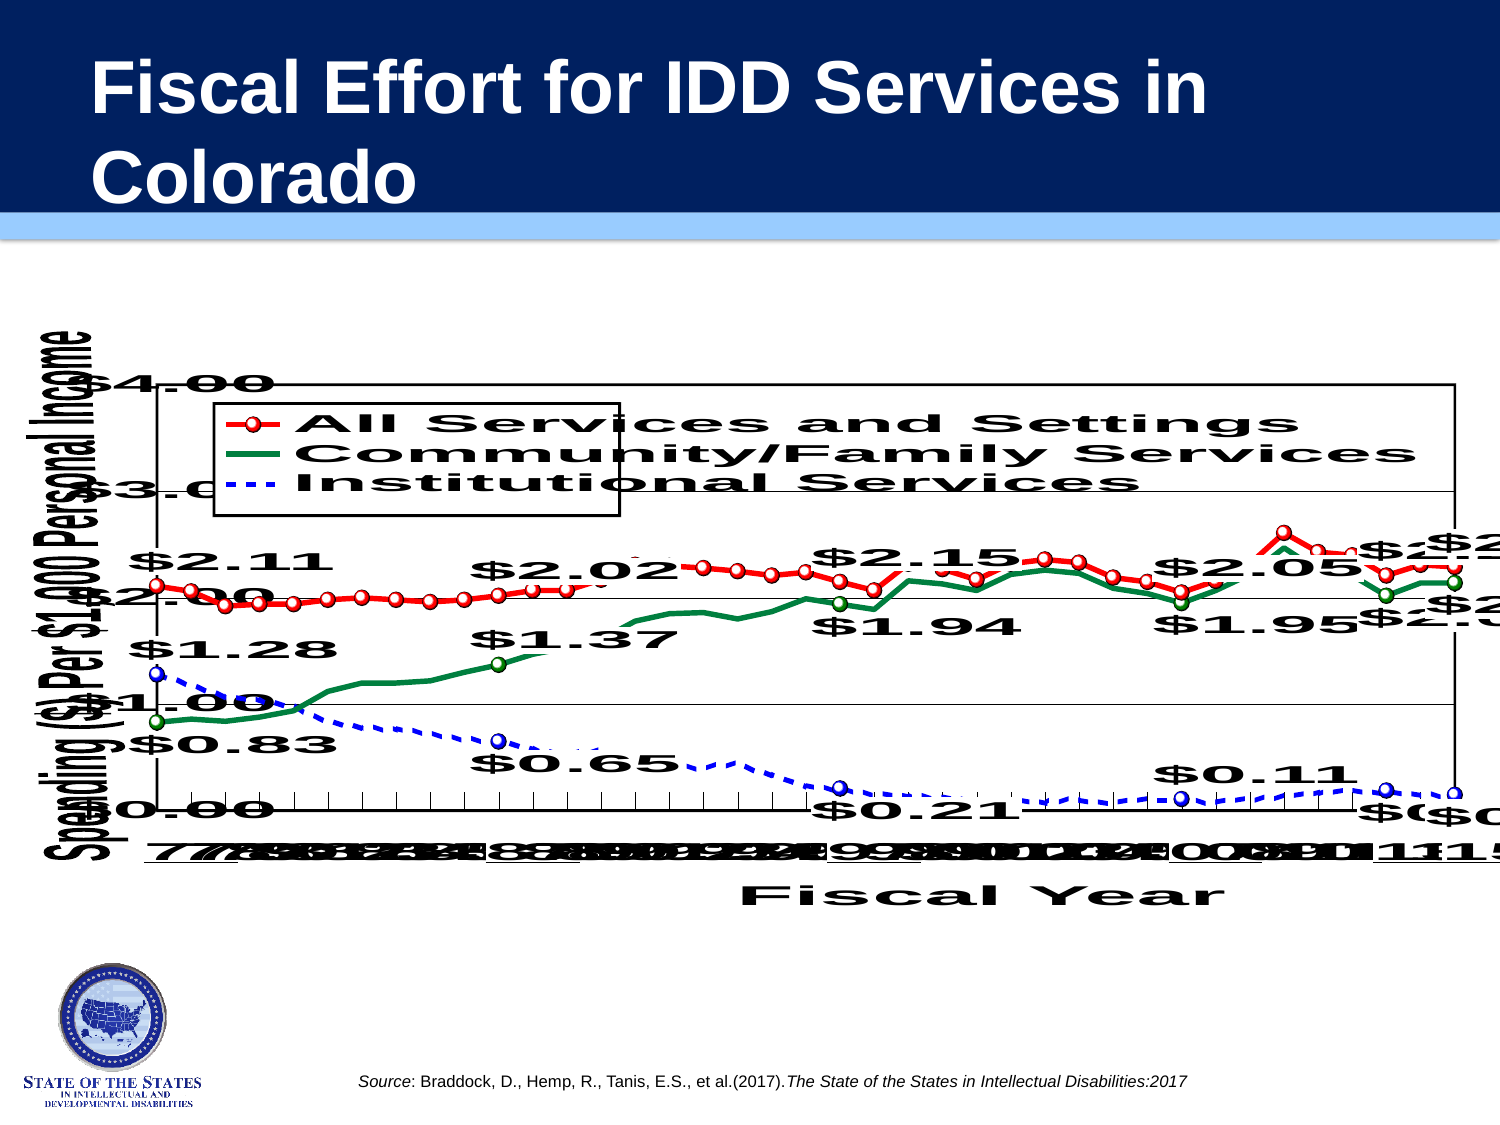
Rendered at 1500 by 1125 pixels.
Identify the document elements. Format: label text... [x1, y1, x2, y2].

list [0, 312, 1500, 937]
text_box Source: Braddock, D., Hemp, R., Tanis, E.S., et al.(2017).The State of the States in Intellectual Disabilities:2017 [343, 1063, 1244, 1099]
title Fiscal Effort for IDD Services in Colorado [75, 25, 1425, 231]
picture [24, 963, 201, 1113]
